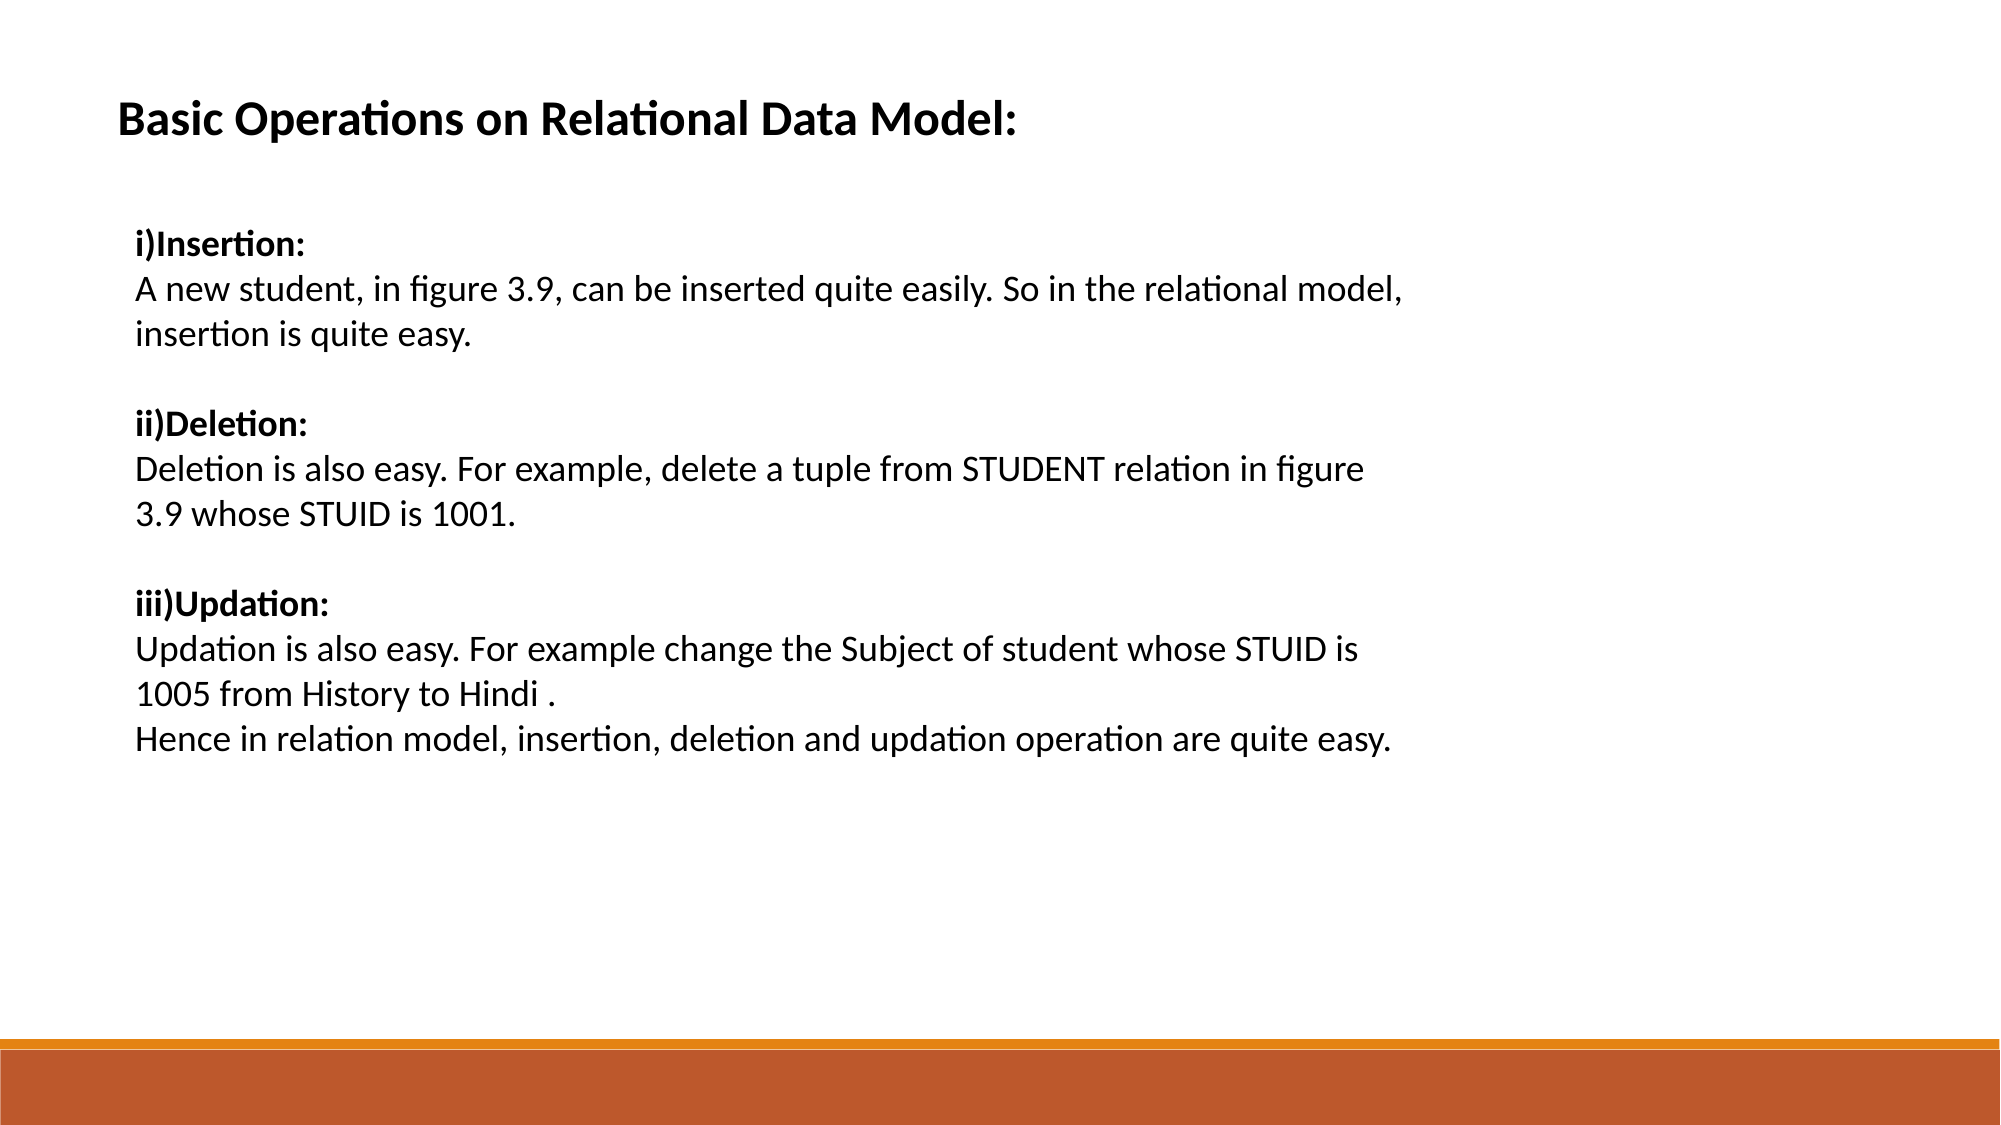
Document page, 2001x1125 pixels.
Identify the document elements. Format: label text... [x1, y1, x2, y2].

text_box i)Insertion: A new student, in figure 3.9, can be inserted quite easily. So in the relational model, insertion is quite easy. ii)Deletion: Deletion is also easy. For example, delete a tuple from STUDENT relation in figure 3.9 whose STUID is 1001. iii)Updation: Updation is also easy. For example change the Subject of student whose STUID is 1005 from History to Hindi . Hence in relation model, insertion, deletion and updation operation are quite easy. [120, 211, 1428, 767]
text_box Basic Operations on Relational Data Model: [102, 77, 1103, 153]
